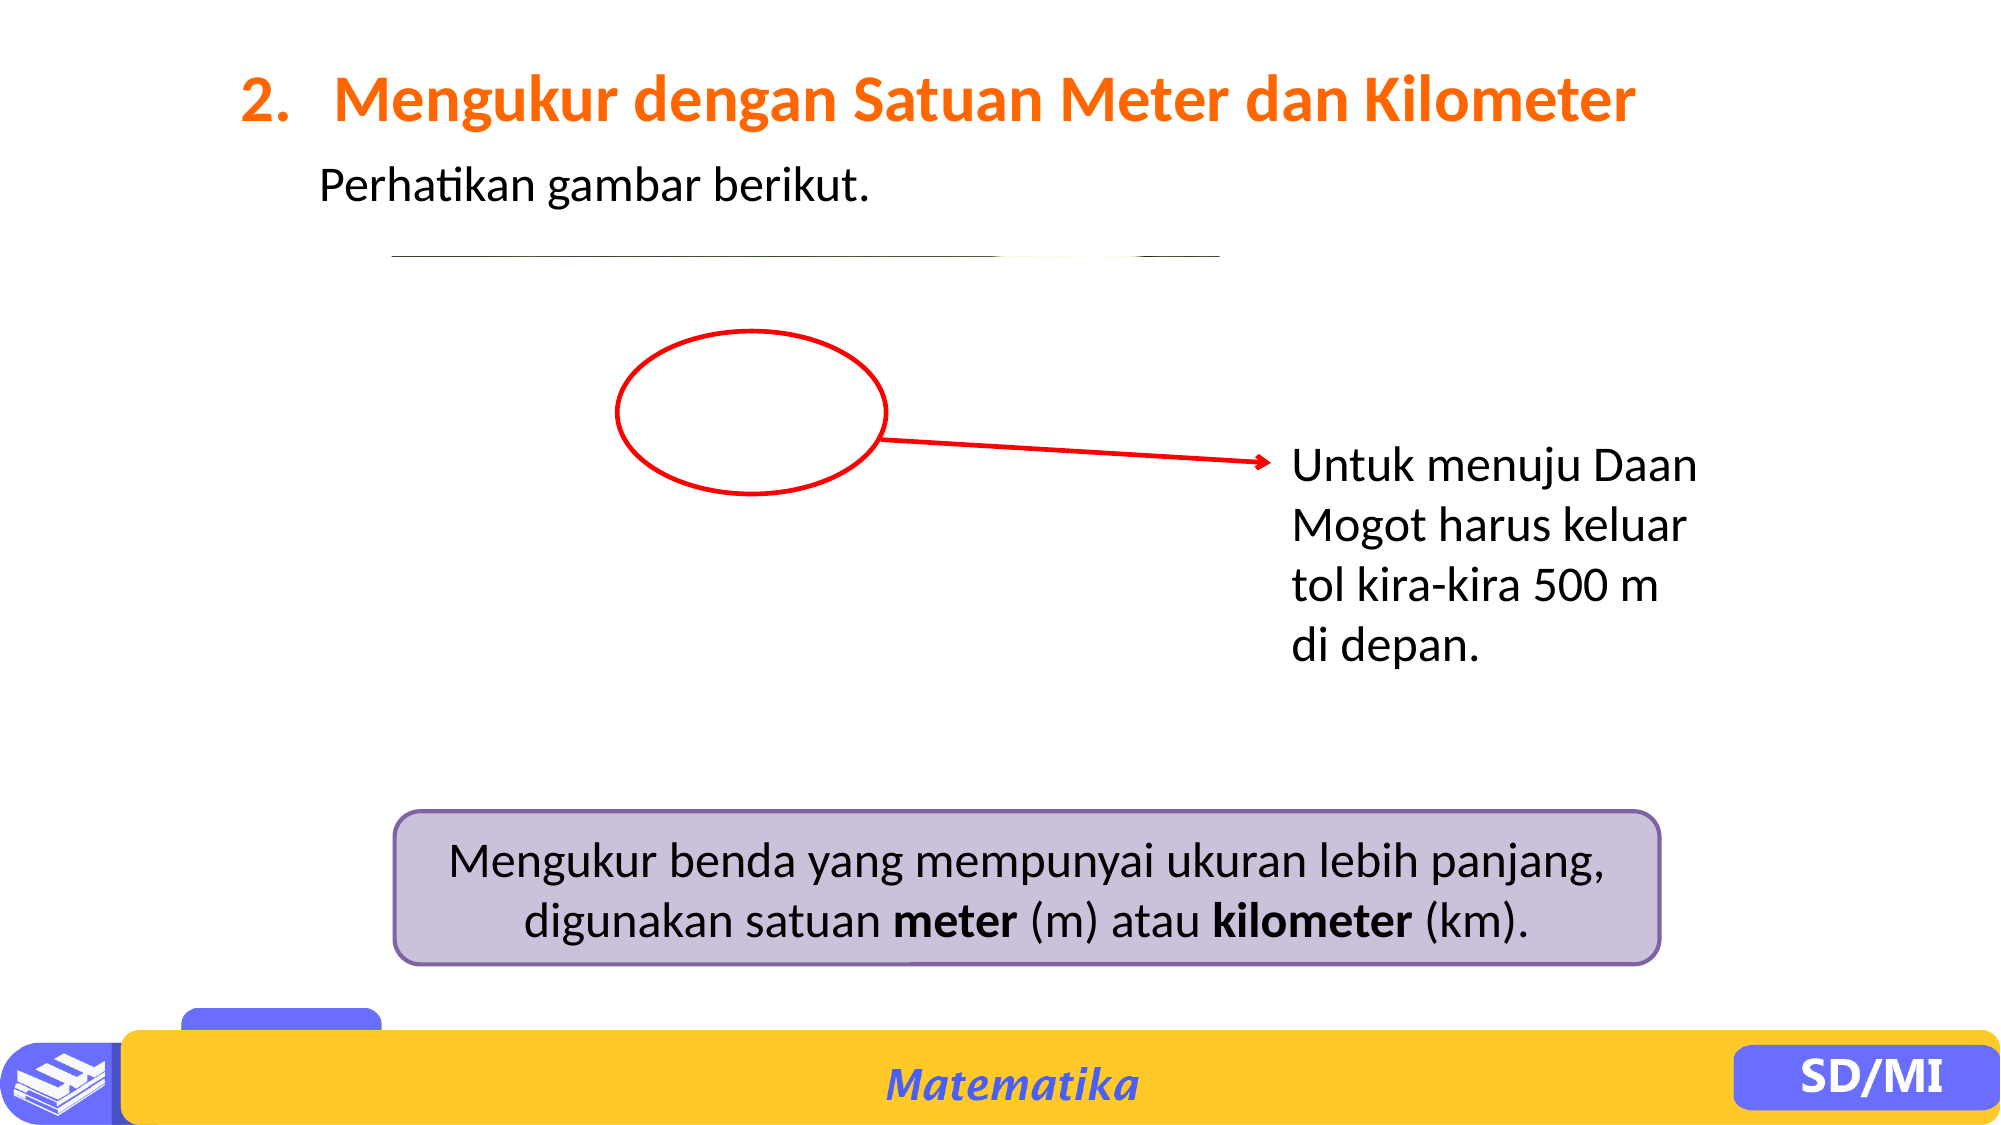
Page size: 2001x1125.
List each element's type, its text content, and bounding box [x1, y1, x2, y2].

text_box Mengukur benda yang mempunyai ukuran lebih panjang, digunakan satuan meter (m) atau kilometer (km). [392, 809, 1662, 967]
text_box 2. Mengukur dengan Satuan Meter dan Kilometer [225, 47, 1654, 143]
text_box Untuk menuju Daan Mogot harus keluar tol kira-kira 500 m di depan. [1274, 417, 1742, 686]
text_box Perhatikan gambar berikut. [298, 141, 1004, 221]
picture [0, 1008, 2000, 1125]
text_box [880, 439, 1272, 464]
picture [391, 256, 1220, 753]
